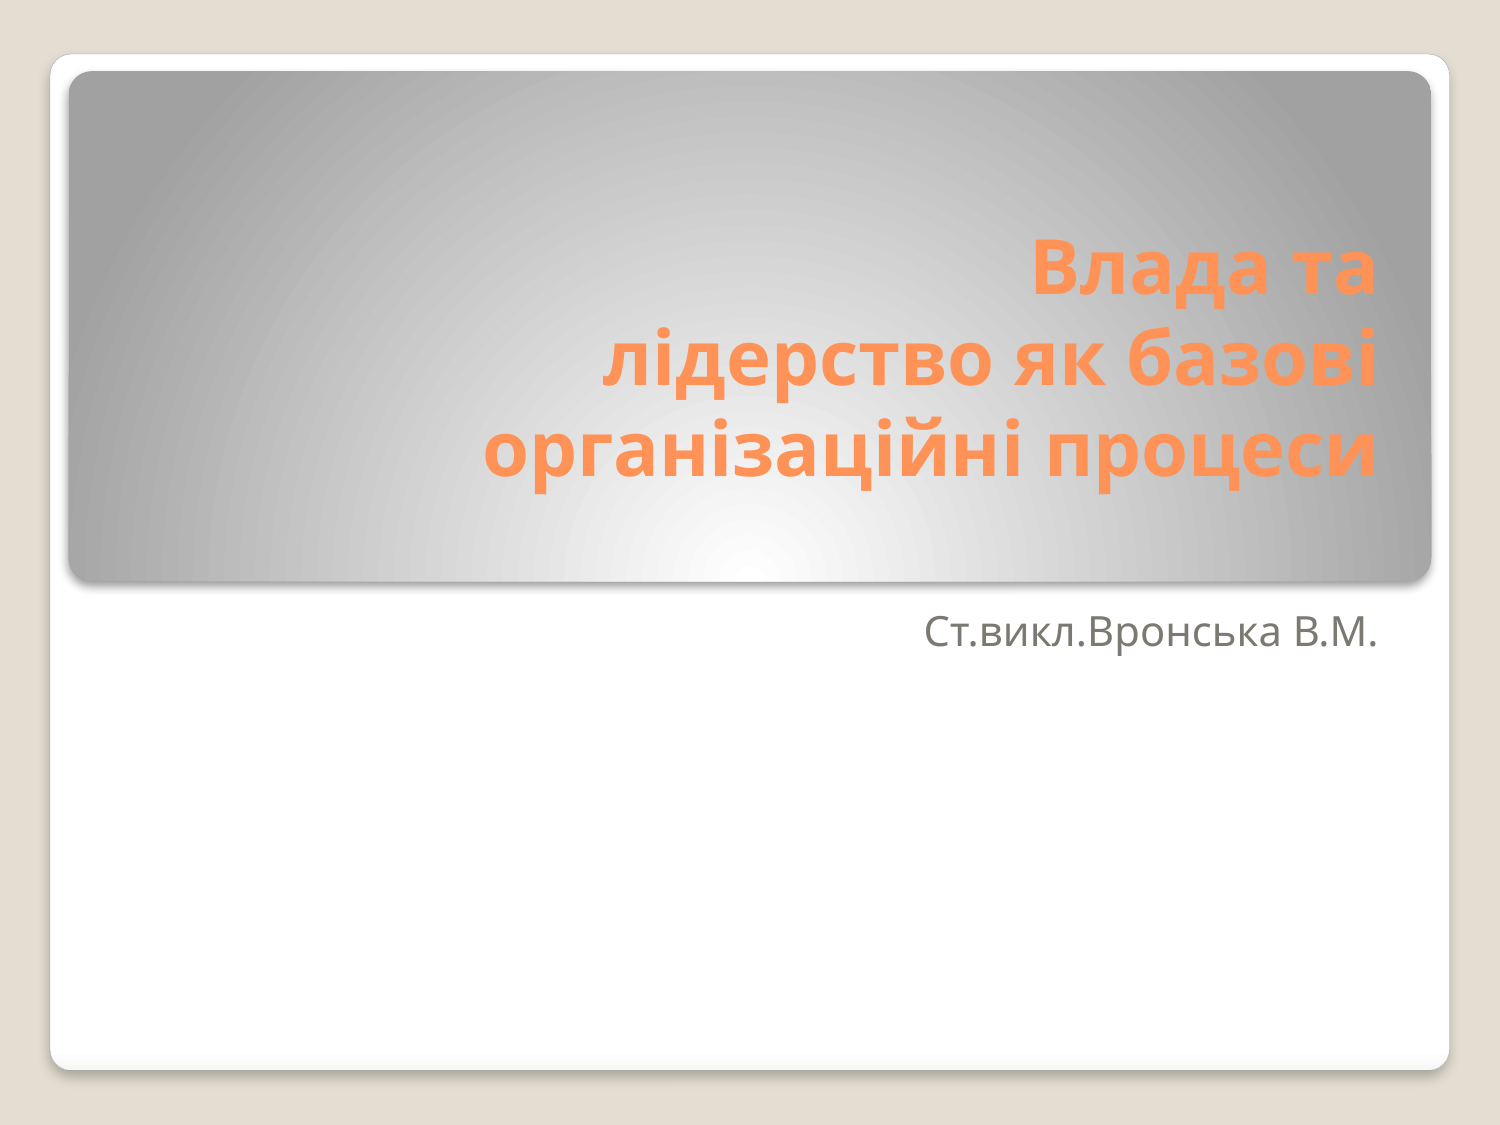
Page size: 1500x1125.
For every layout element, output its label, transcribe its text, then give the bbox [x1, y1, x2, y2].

subtitle Ст.викл.Вронська В.М. [118, 604, 1394, 755]
title Влада та лідерство як базові організаційні процеси [112, 208, 1388, 591]
